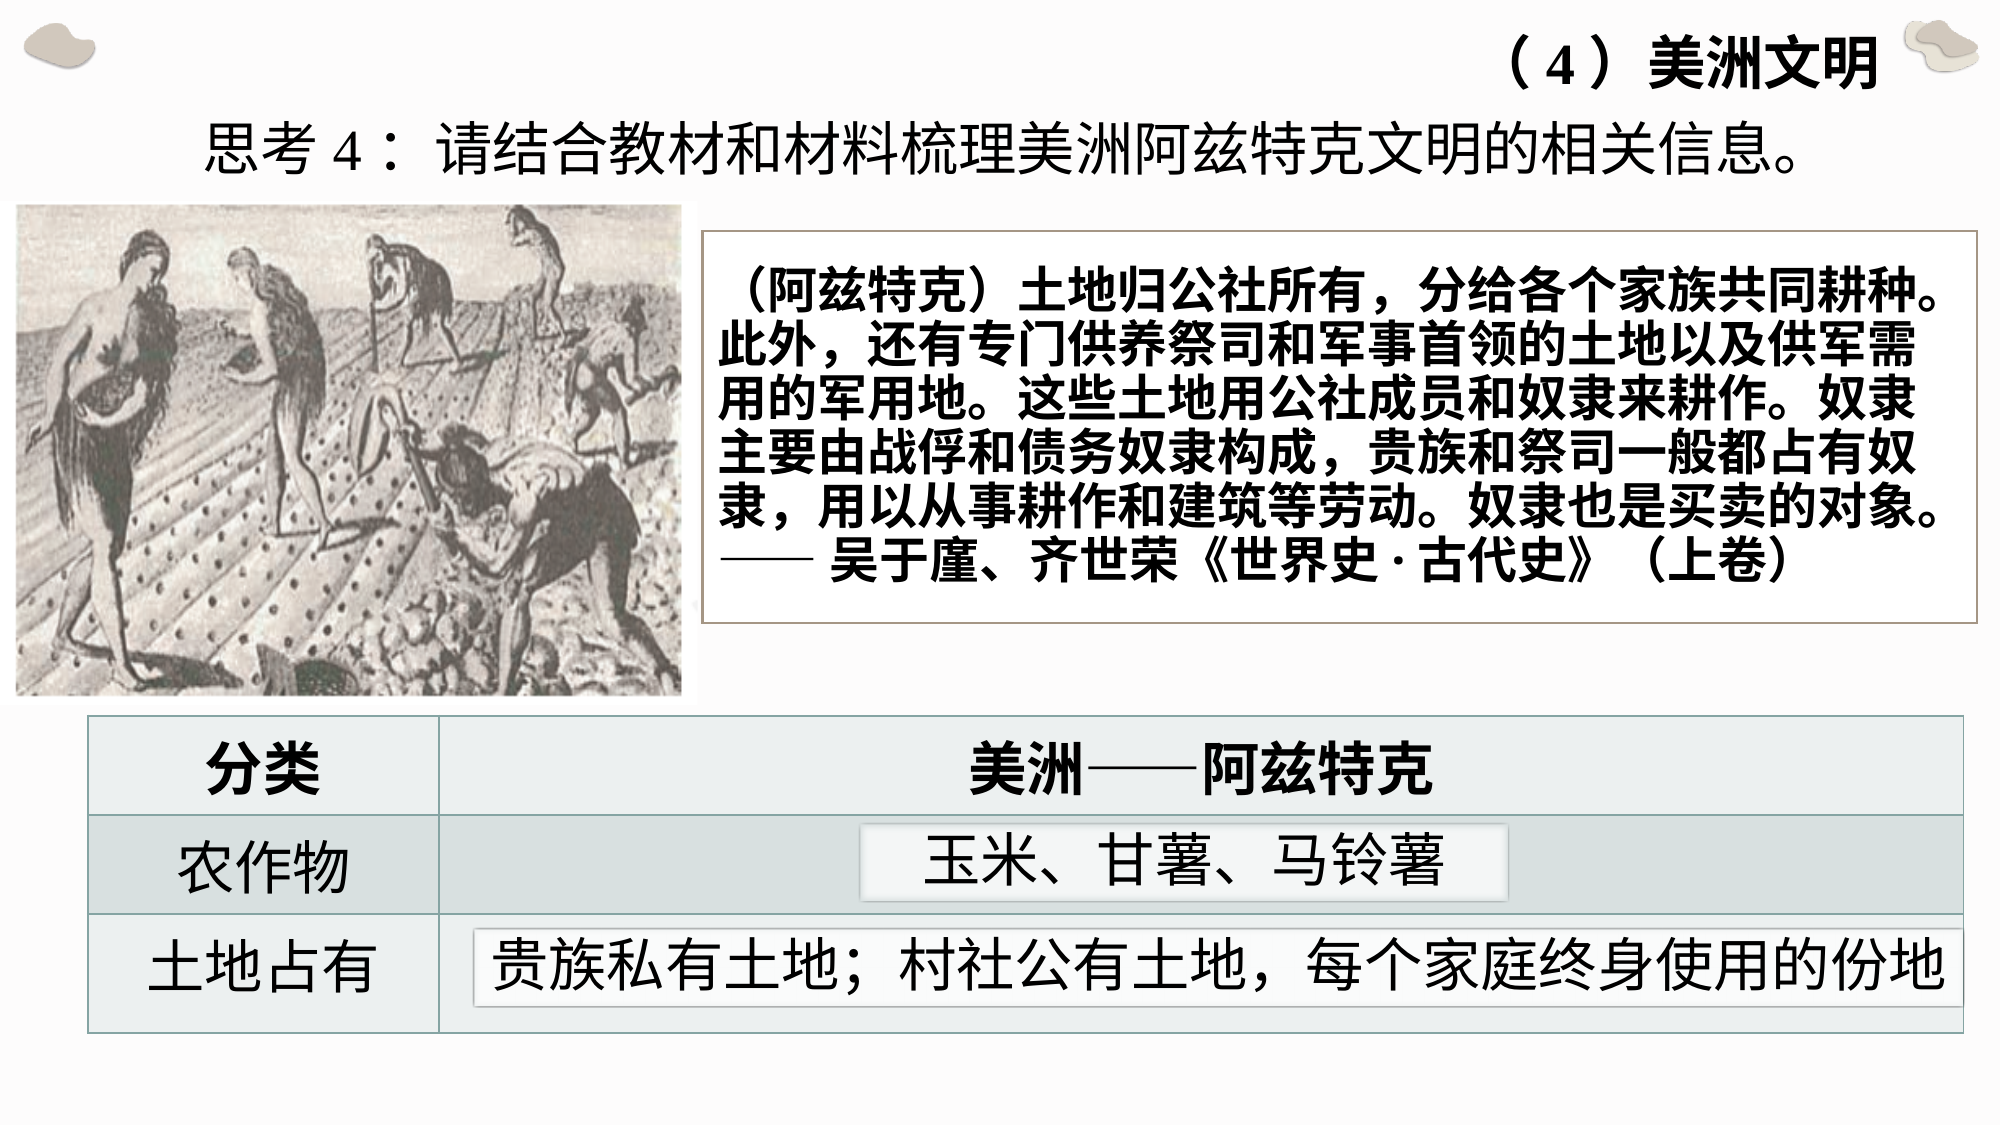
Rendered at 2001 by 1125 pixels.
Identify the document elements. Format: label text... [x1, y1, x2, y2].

text_box 玉米、甘薯、马铃薯 [473, 928, 1963, 1007]
text_box 贵族私有土地；村社公有土地，每个家庭终身使用的份地 [477, 932, 1961, 1004]
table_cell 土地占有 [89, 915, 438, 1032]
picture [0, 201, 698, 705]
table_header 分类 [89, 717, 438, 814]
text_box （阿兹特克）土地归公社所有，分给各个家族共同耕种。此外，还有专门供养祭司和军事首领的土地以及供军需用的军用地。这些土地用公社成员和奴隶来耕作。奴隶主要由战俘和债务奴隶构成，贵族和祭司一般都占有奴隶，用以从事耕作和建筑等劳动。奴隶也是买卖的对象。 ——吴于廑、齐世荣《世界史·古代史》（上卷） [701, 230, 1978, 624]
picture [0, 0, 119, 95]
table_cell 农作物 [89, 816, 438, 913]
table_cell [440, 915, 1963, 1032]
table_header 美洲——阿兹特克 [440, 717, 1963, 814]
picture [1881, 0, 2000, 94]
text_box （4）美洲文明 [1458, 19, 1896, 104]
text_box 思考4：请结合教材和材料梳理美洲阿兹特克文明的相关信息。 [0, 104, 2000, 190]
table_cell [440, 816, 1963, 913]
text_box 玉米、甘薯、马铃薯 [866, 830, 1503, 896]
